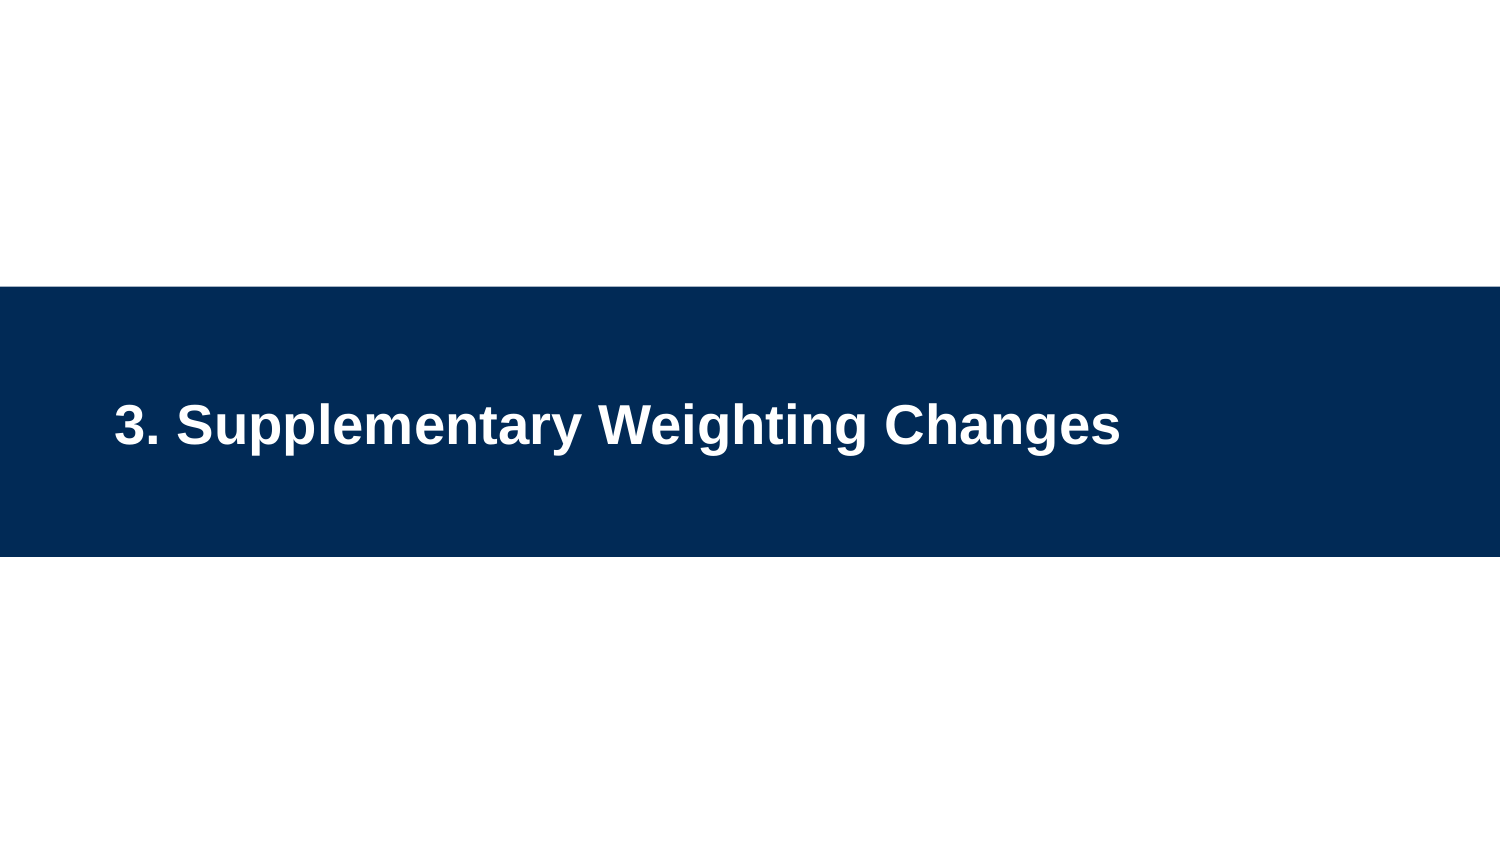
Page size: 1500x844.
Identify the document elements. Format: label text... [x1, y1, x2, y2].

title 3. Supplementary Weighting Changes [103, 303, 1397, 541]
